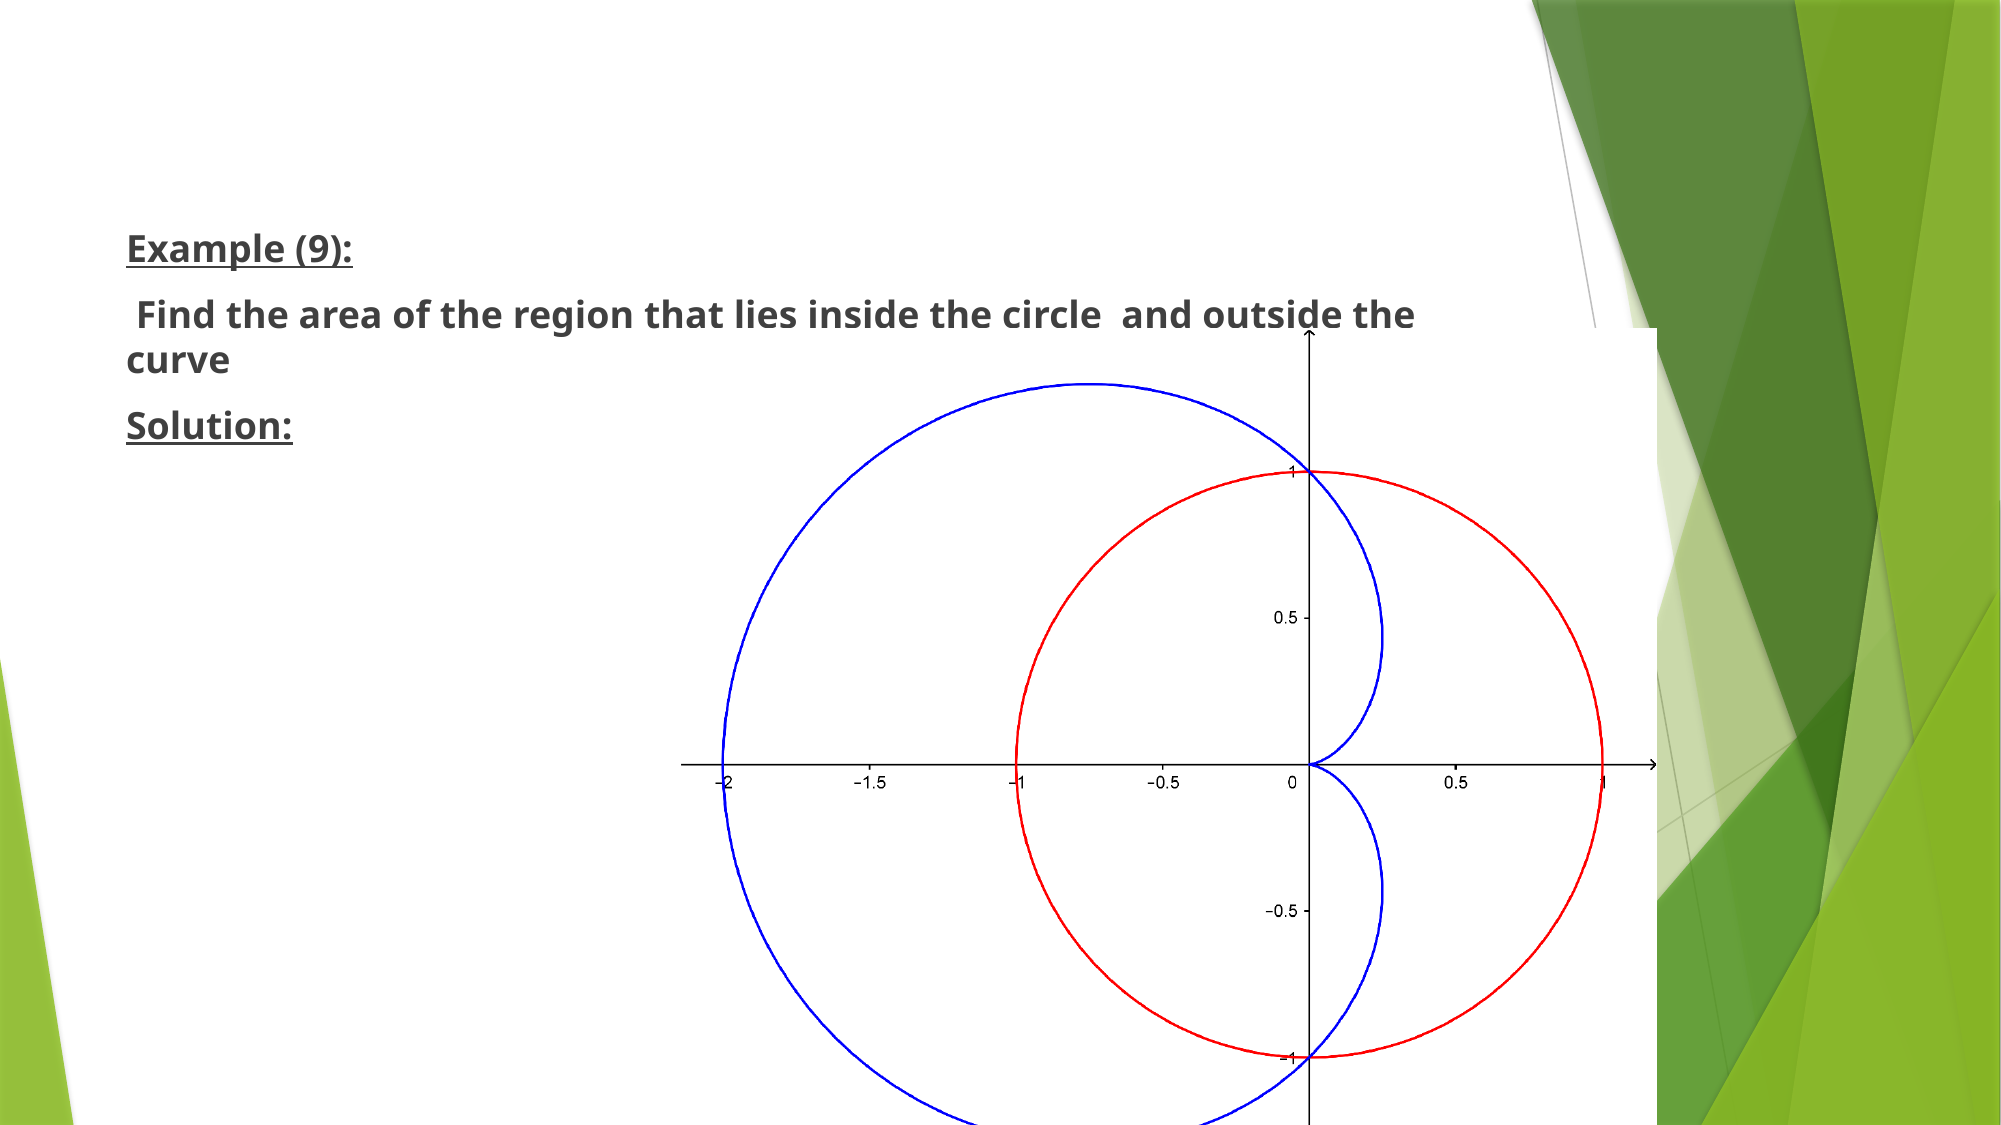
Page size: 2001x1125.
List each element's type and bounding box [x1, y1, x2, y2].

picture [680, 327, 1657, 1125]
